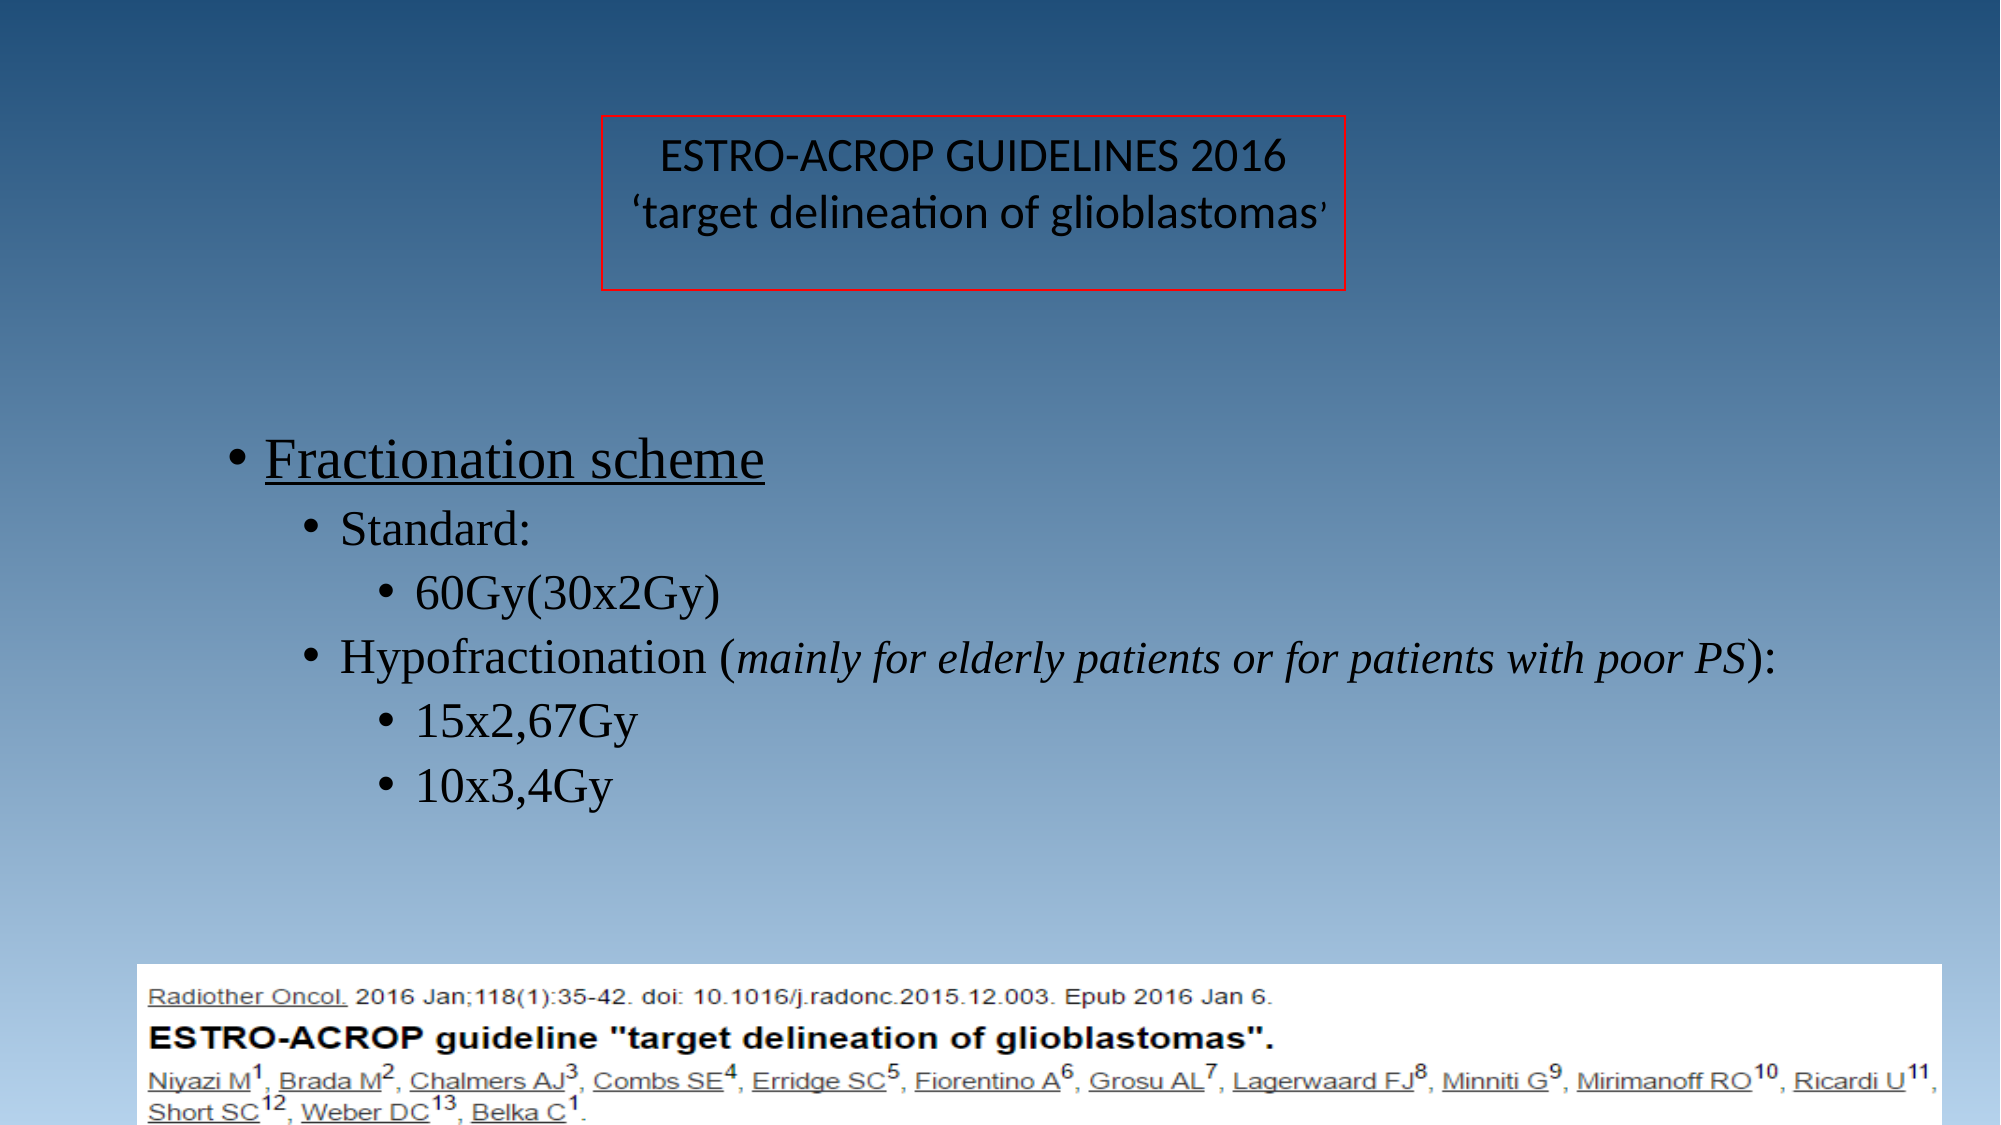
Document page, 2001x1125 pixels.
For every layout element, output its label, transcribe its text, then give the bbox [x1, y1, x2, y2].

picture [137, 964, 1942, 1125]
list Fractionation scheme Standard: 60Gy(30x2Gy) Hypofractionation (mainly for elderly patients or for patients with poor PS): 15x2,67Gy 10x3,4Gy [137, 420, 1863, 964]
text_box ESTRO-ACROP GUIDELINES 2016 ‘target delineation of glioblastomas’ [601, 115, 1346, 291]
